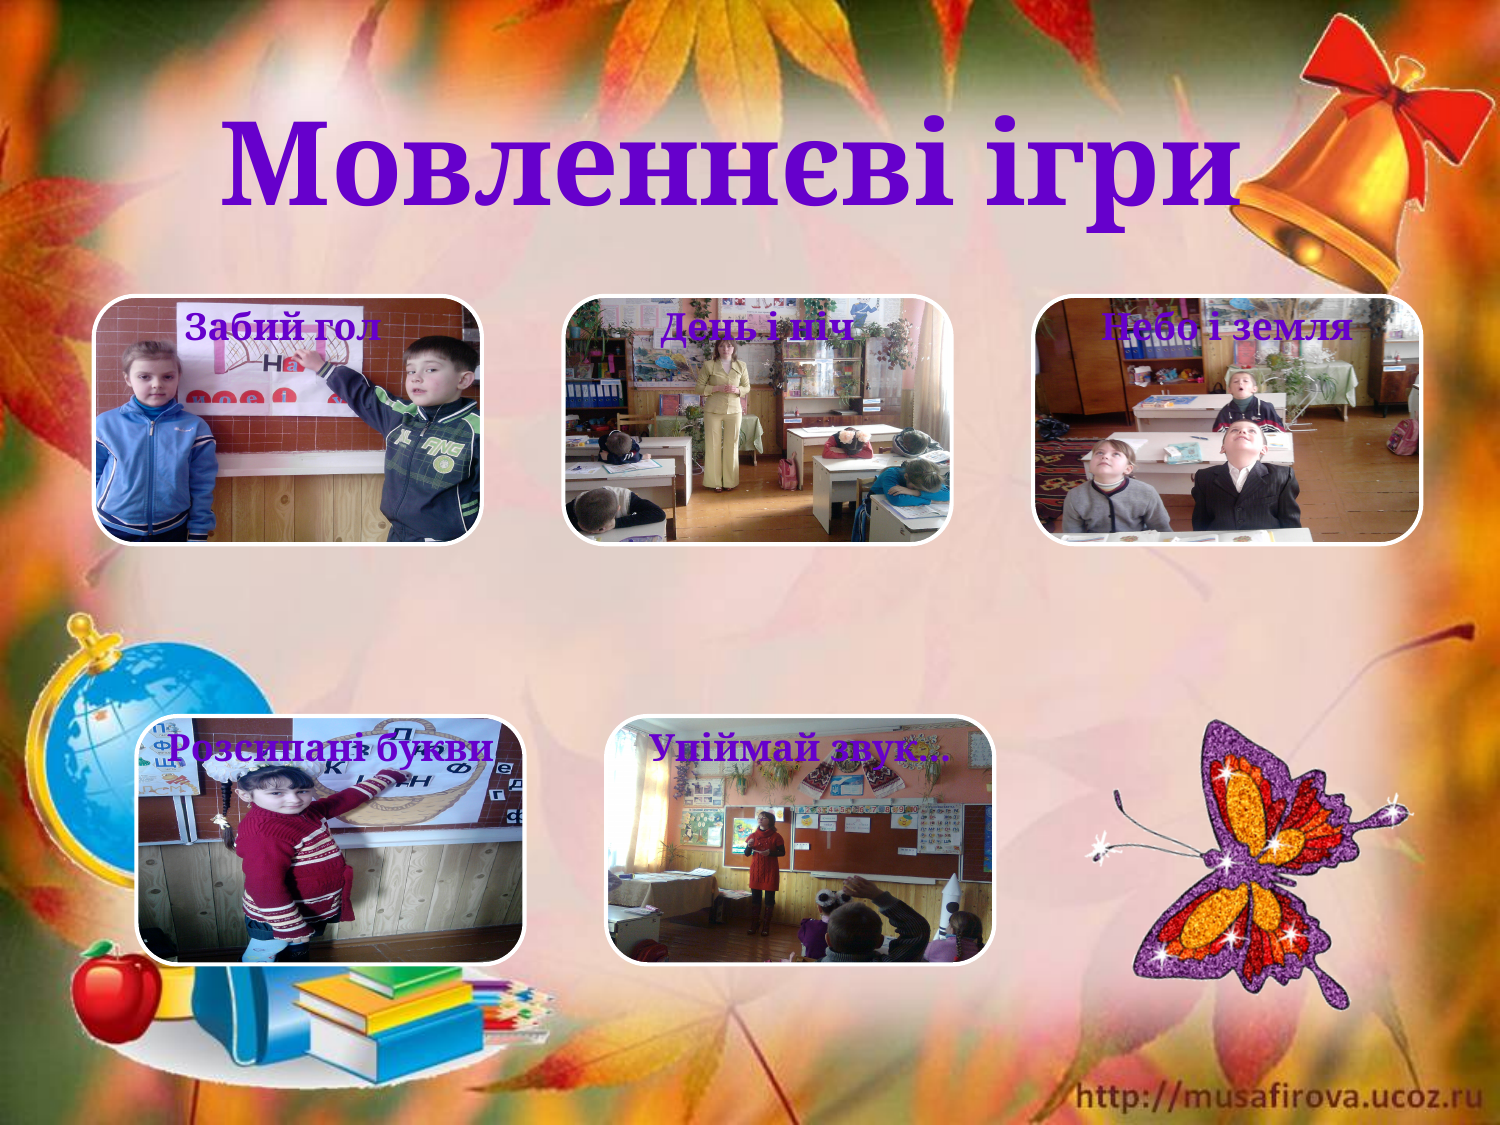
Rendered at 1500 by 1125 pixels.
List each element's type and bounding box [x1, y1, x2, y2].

text_box [93, 228, 1337, 1032]
picture [0, 0, 1500, 1125]
